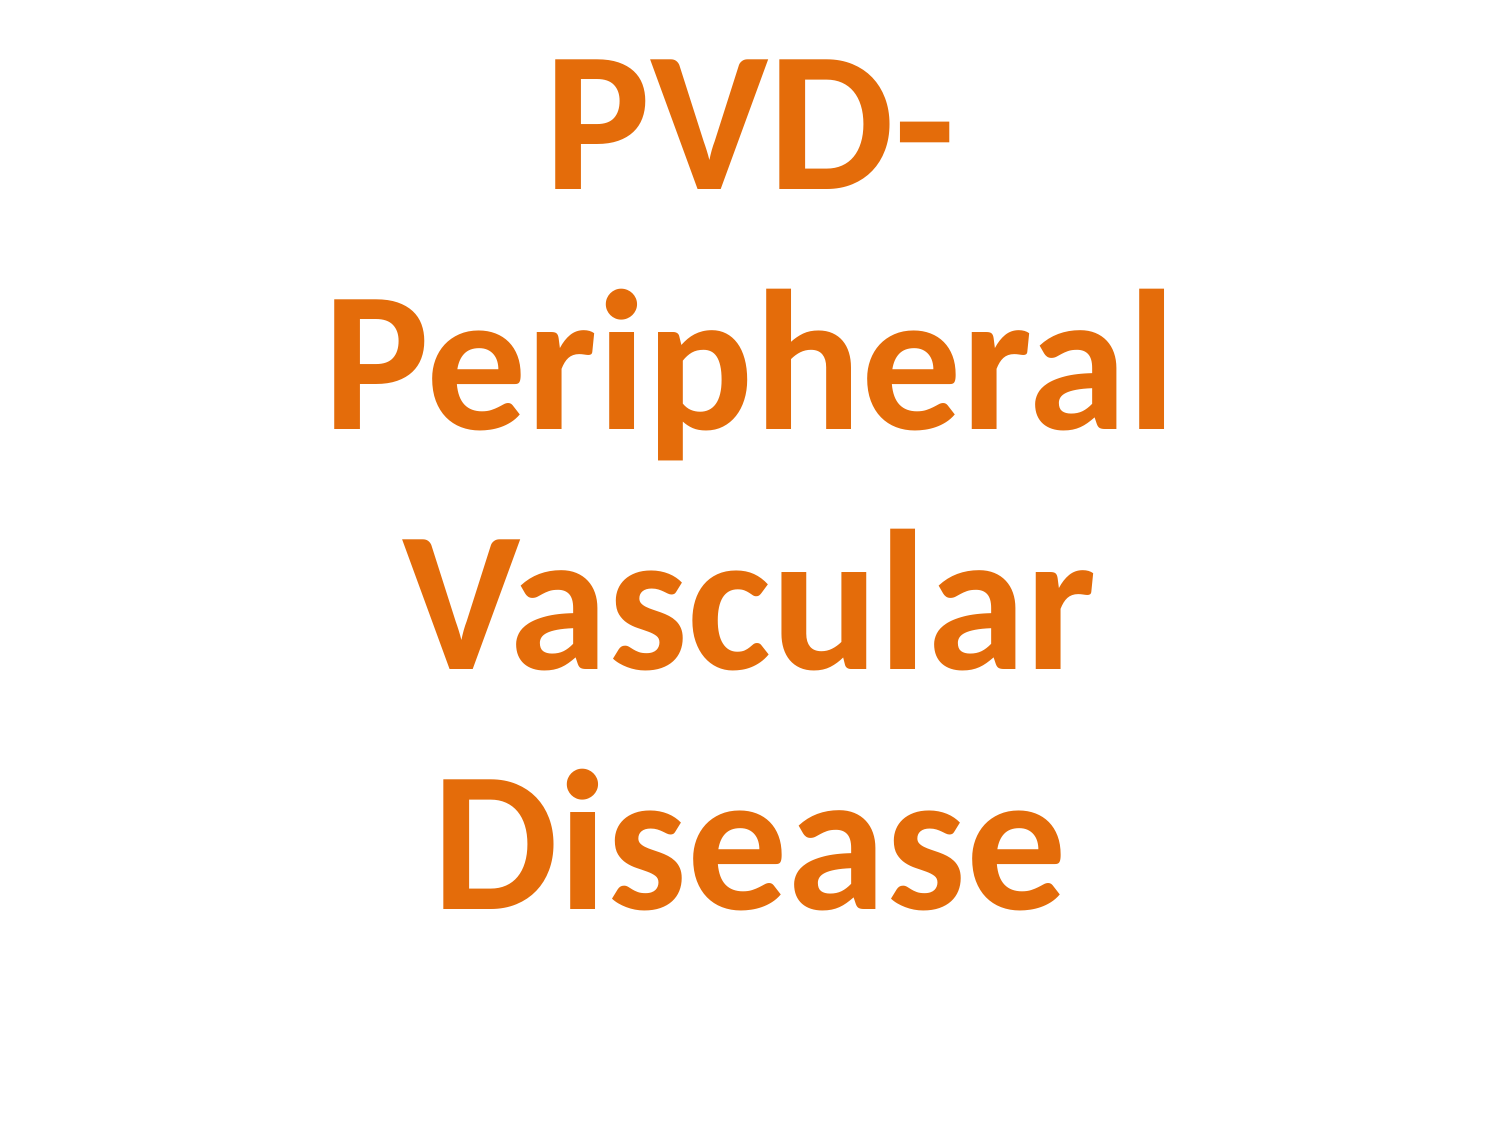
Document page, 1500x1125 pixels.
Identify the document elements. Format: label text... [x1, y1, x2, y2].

title PVD-Peripheral Vascular Disease [112, 349, 1388, 591]
